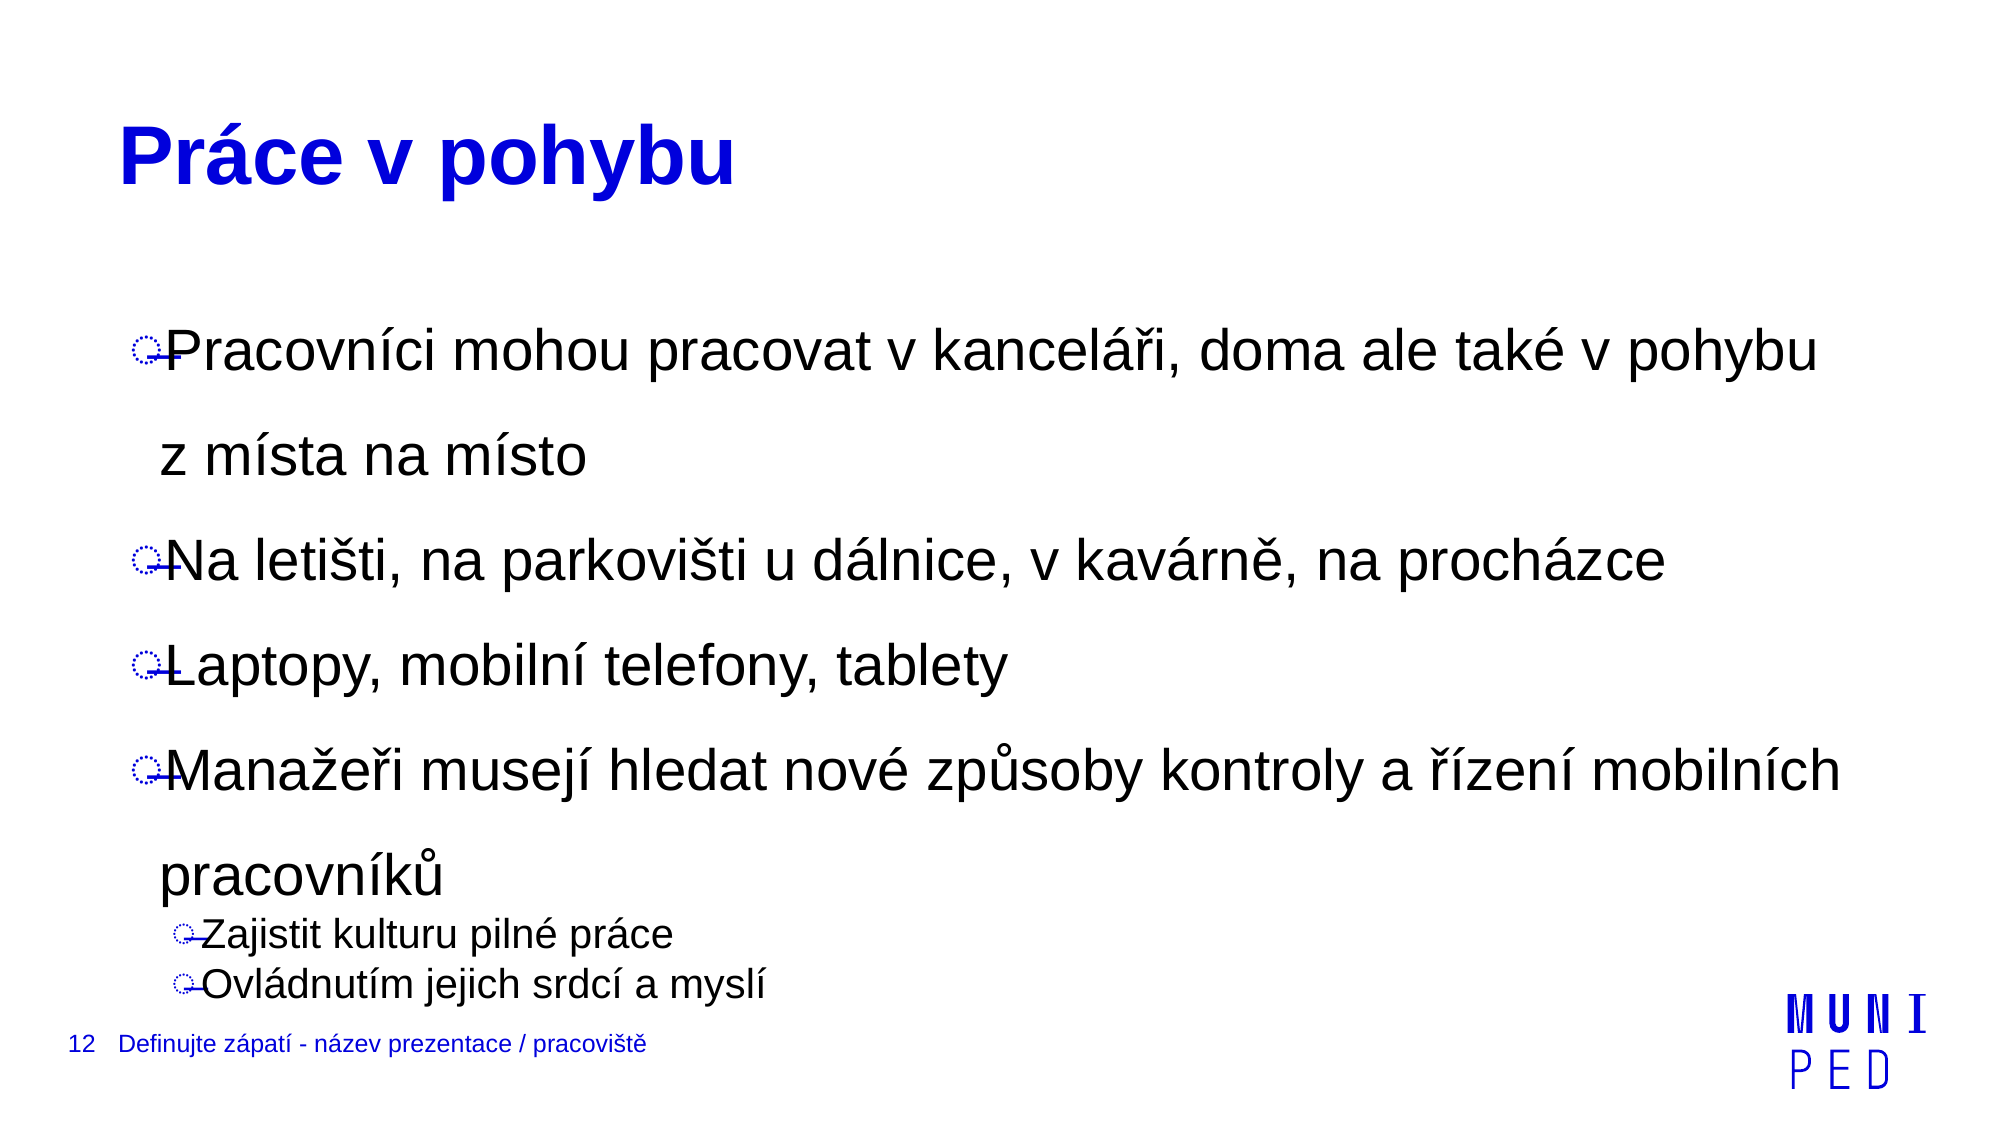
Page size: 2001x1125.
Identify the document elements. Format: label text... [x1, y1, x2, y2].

list Pracovníci mohou pracovat v kanceláři, doma ale také v pohybu z místa na místo Na letišti, na parkovišti u dálnice, v kavárně, na procházce Laptopy, mobilní telefony, tablety Manažeři musejí hledat nové způsoby kontroly a řízení mobilních pracovníků Zajistit kulturu pilné práce Ovládnutím jejich srdcí a myslí [118, 277, 1883, 957]
slide_number 12 [67, 1021, 110, 1063]
footer Definujte zápatí - název prezentace / pracoviště [118, 1021, 1418, 1063]
title Práce v pohybu [118, 118, 1883, 193]
